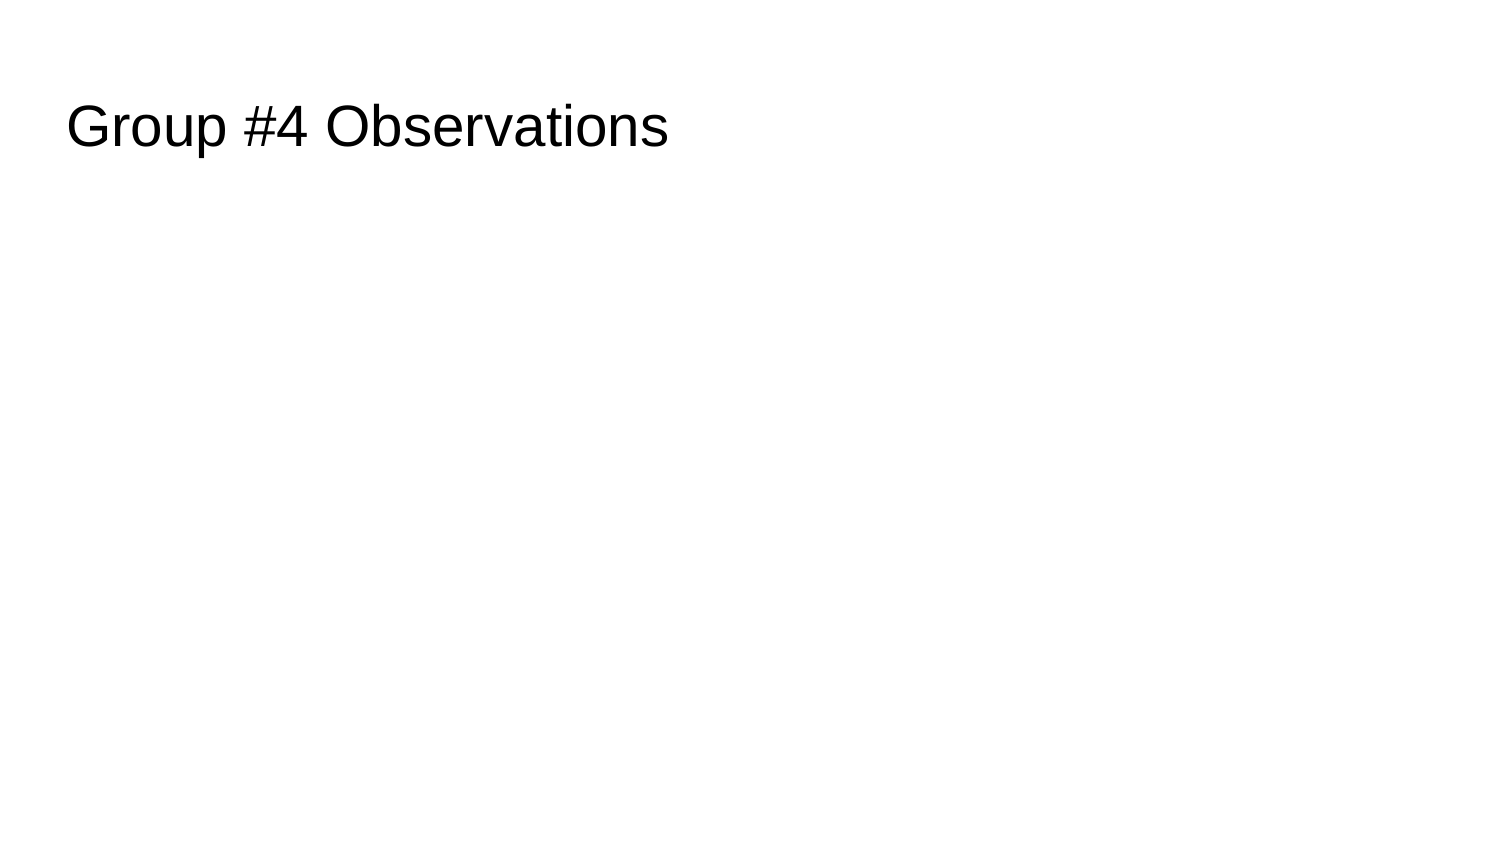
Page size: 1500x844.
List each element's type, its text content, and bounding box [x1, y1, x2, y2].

title Group #4 Observations [51, 72, 1449, 167]
